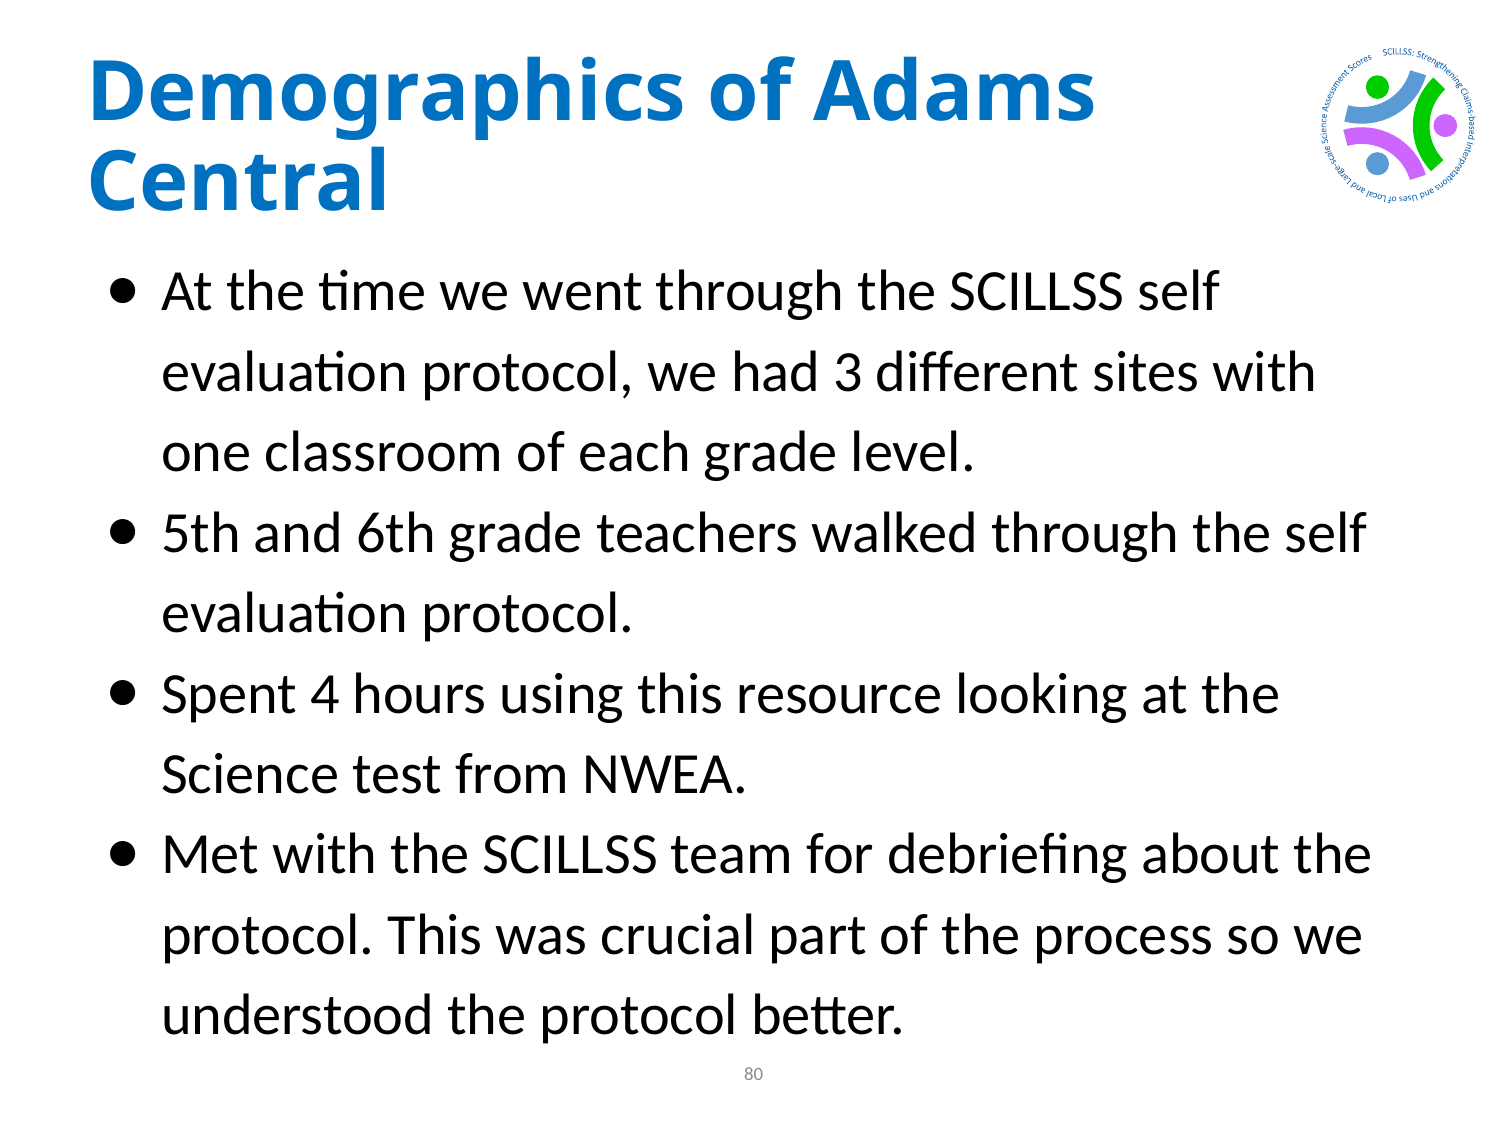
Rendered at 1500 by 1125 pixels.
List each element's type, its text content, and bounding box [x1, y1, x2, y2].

title Demographics of Adams Central [75, 45, 1425, 230]
list At the time we went through the SCILLSS self evaluation protocol, we had 3 different sites with one classroom of each grade level. 5th and 6th grade teachers walked through the self evaluation protocol. Spent 4 hours using this resource looking at the Science test from NWEA. Met with the SCILLSS team for debriefing about the protocol. This was crucial part of the process so we understood the protocol better. [75, 230, 1425, 945]
